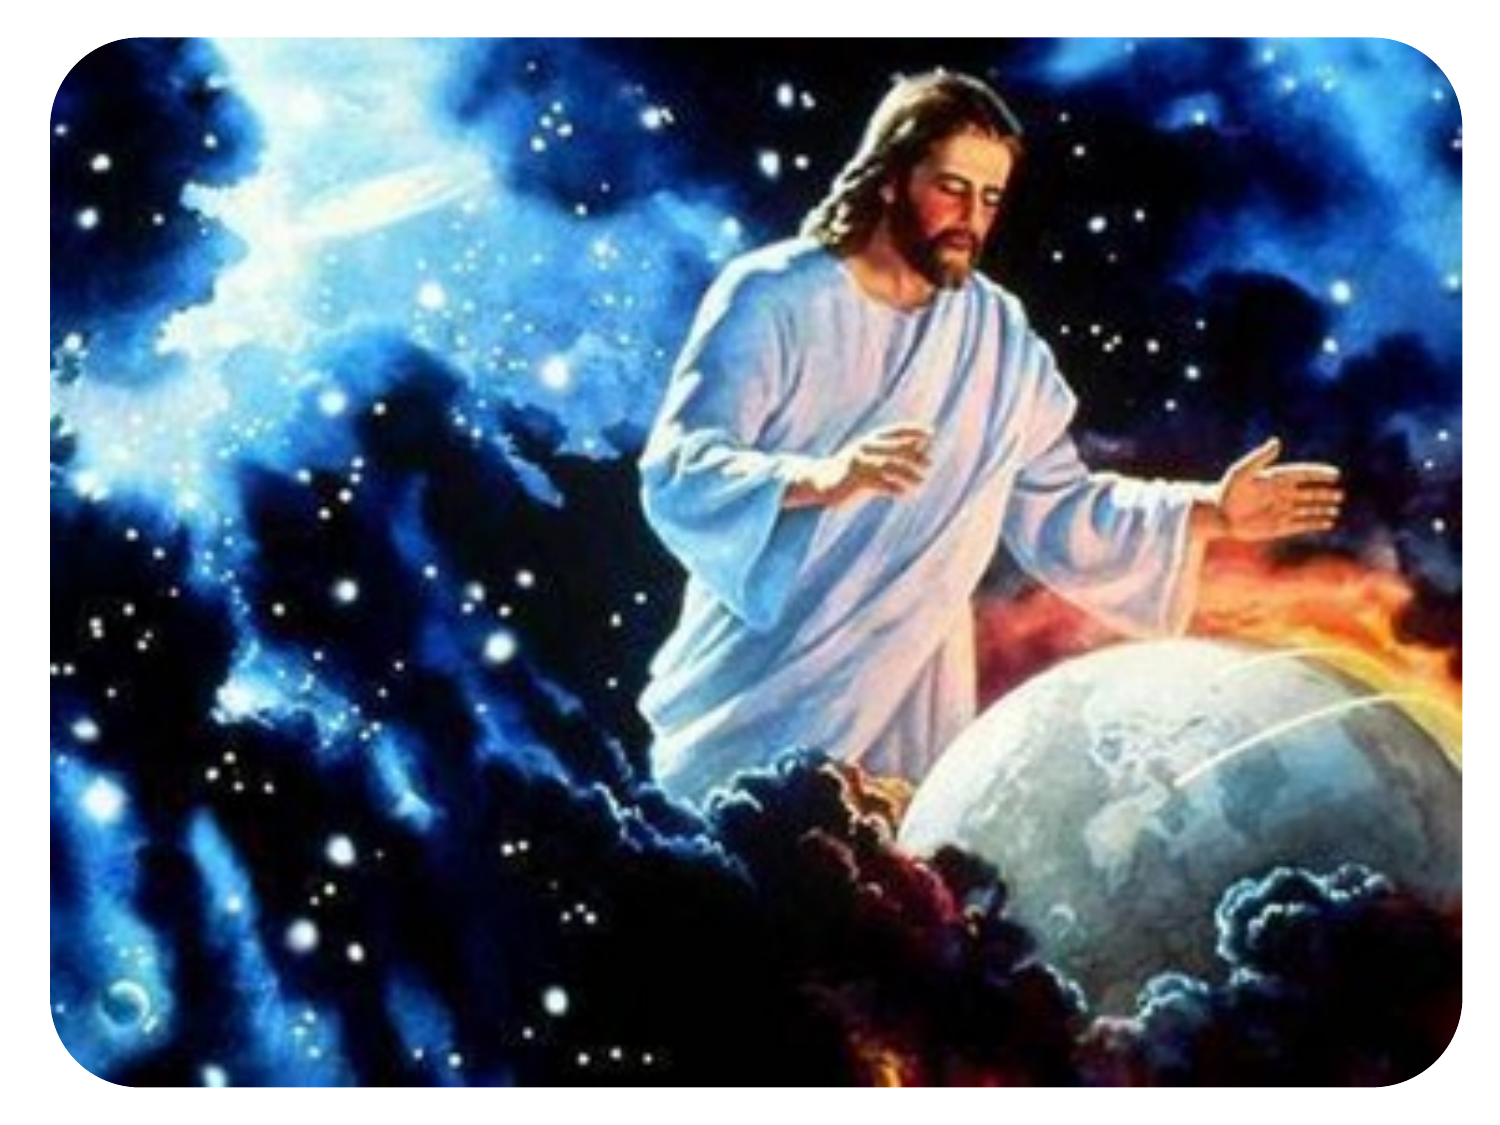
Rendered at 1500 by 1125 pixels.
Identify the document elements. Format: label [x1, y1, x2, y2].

picture [49, 37, 1463, 1088]
